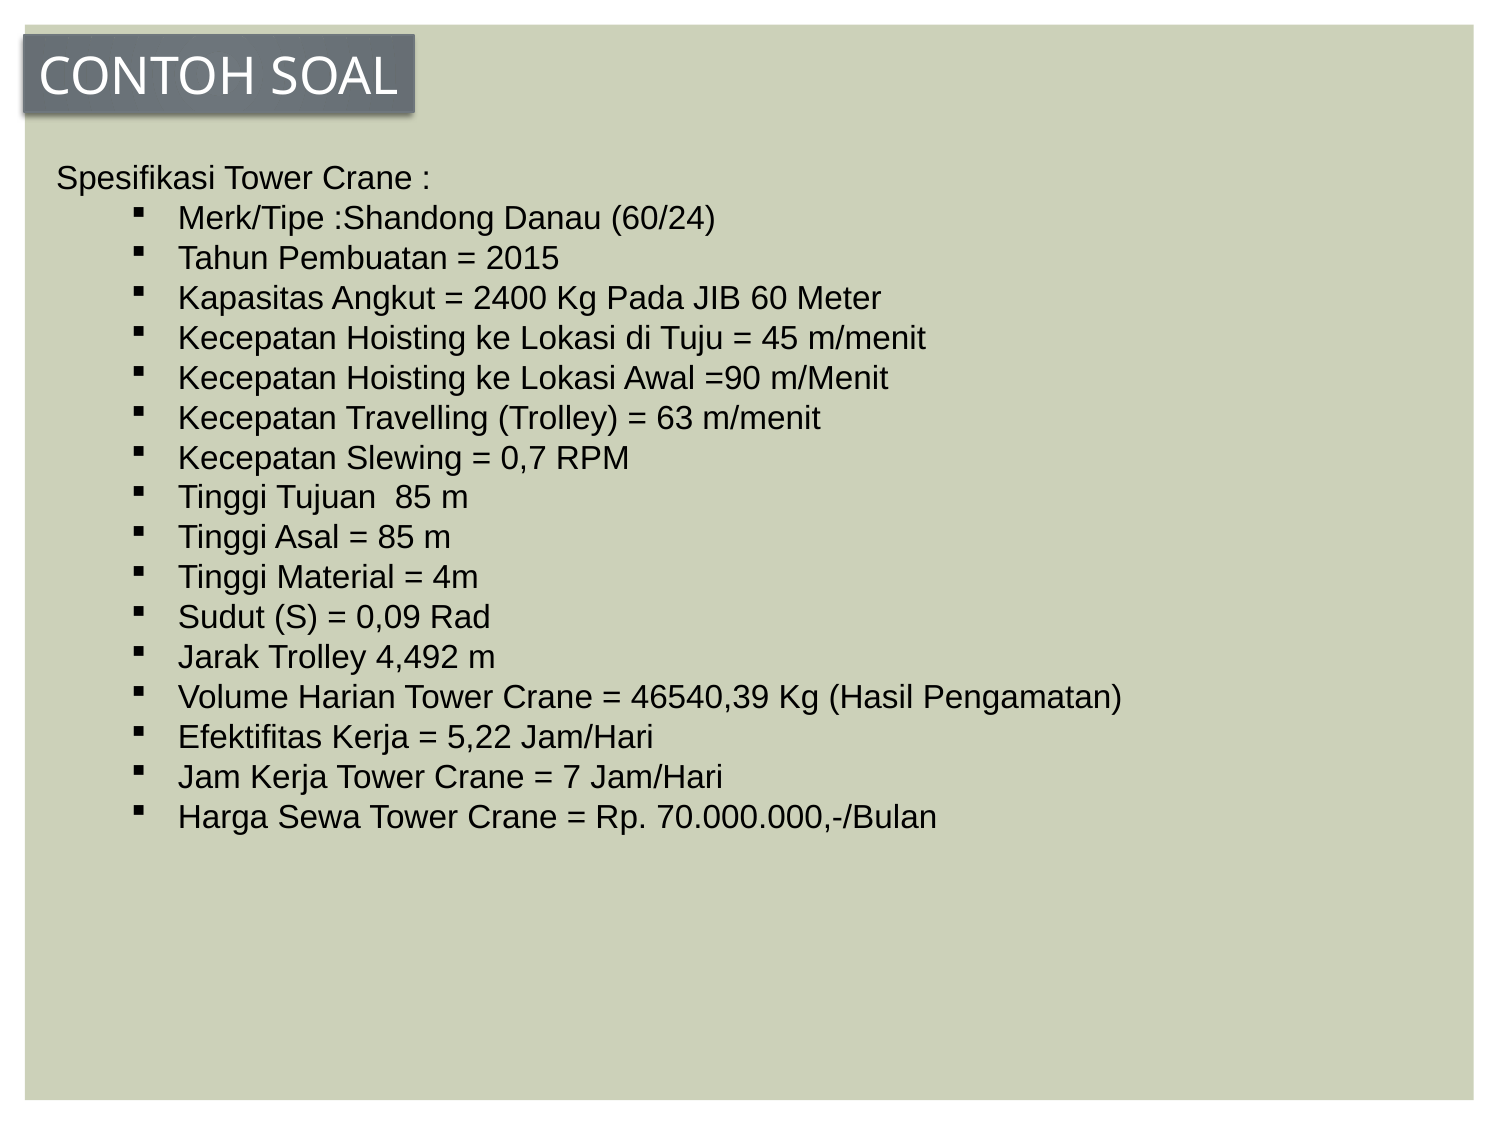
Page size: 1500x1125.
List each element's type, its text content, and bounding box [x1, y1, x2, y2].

text_box Spesifikasi Tower Crane : Merk/Tipe :Shandong Danau (60/24) Tahun Pembuatan = 2015 Kapasitas Angkut = 2400 Kg Pada JIB 60 Meter Kecepatan Hoisting ke Lokasi di Tuju = 45 m/menit Kecepatan Hoisting ke Lokasi Awal =90 m/Menit Kecepatan Travelling (Trolley) = 63 m/menit Kecepatan Slewing = 0,7 RPM Tinggi Tujuan 85 m Tinggi Asal = 85 m Tinggi Material = 4m Sudut (S) = 0,09 Rad Jarak Trolley 4,492 m Volume Harian Tower Crane = 46540,39 Kg (Hasil Pengamatan) Efektifitas Kerja = 5,22 Jam/Hari Jam Kerja Tower Crane = 7 Jam/Hari Harga Sewa Tower Crane = Rp. 70.000.000,-/Bulan [41, 148, 1363, 843]
text_box CONTOH SOAL [23, 34, 415, 113]
